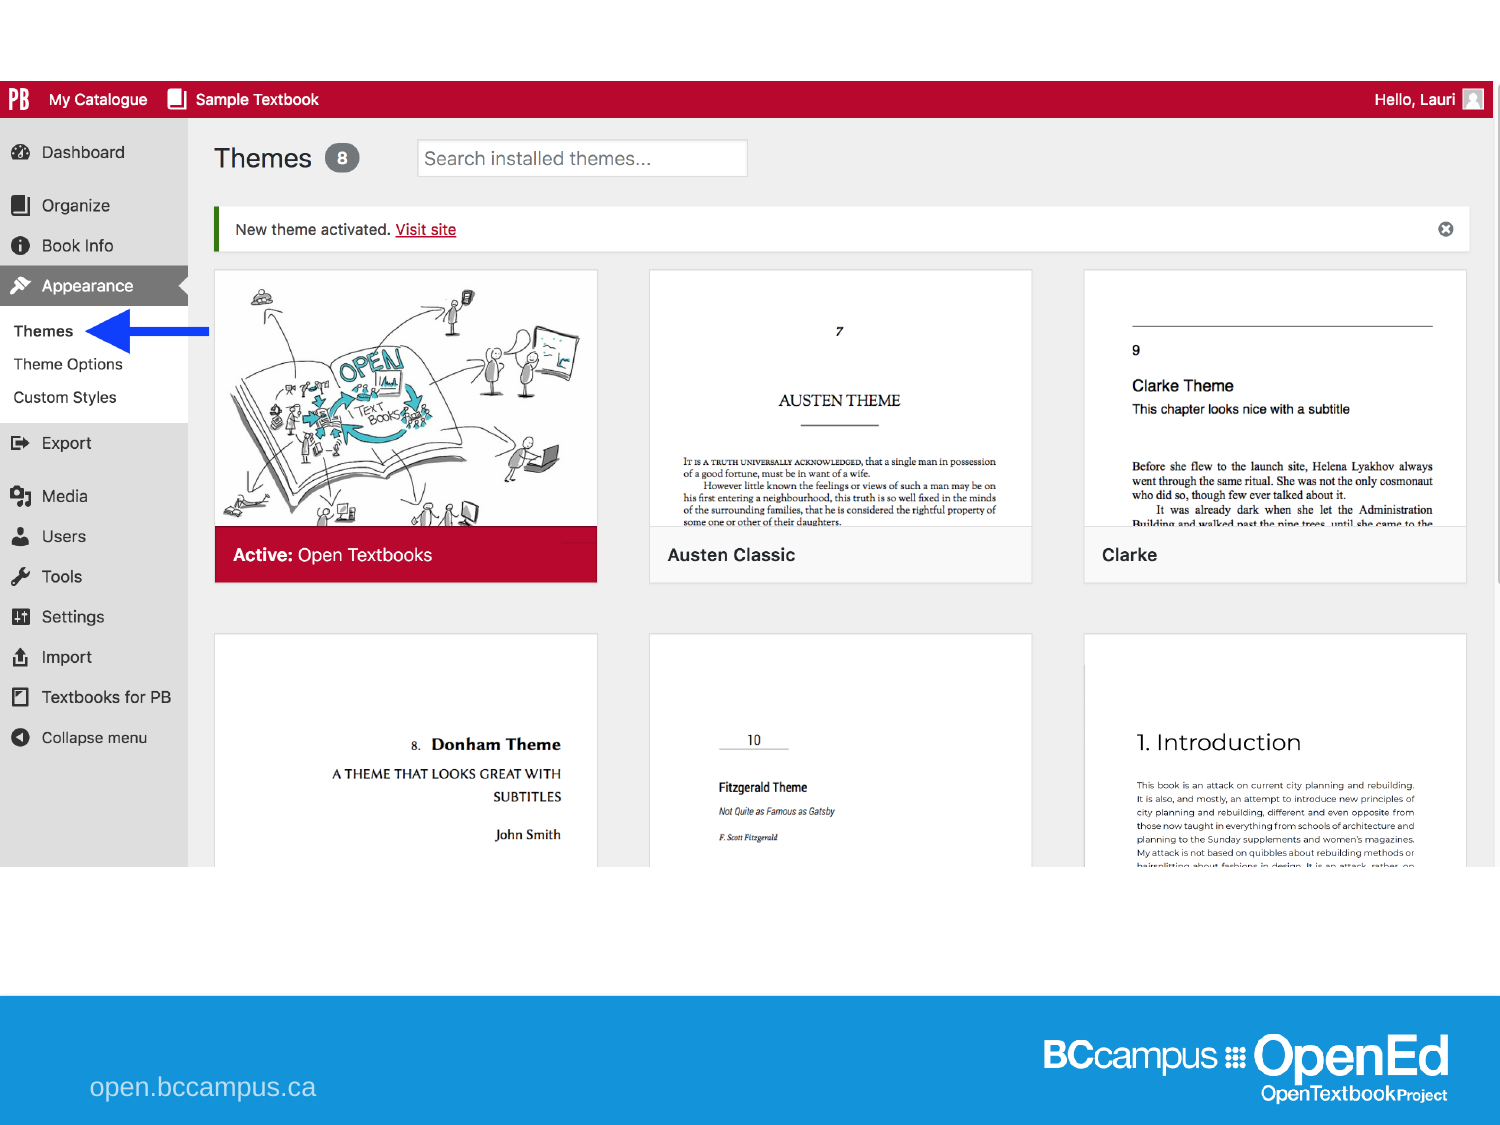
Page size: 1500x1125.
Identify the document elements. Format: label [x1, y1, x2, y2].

picture [0, 80, 1500, 867]
